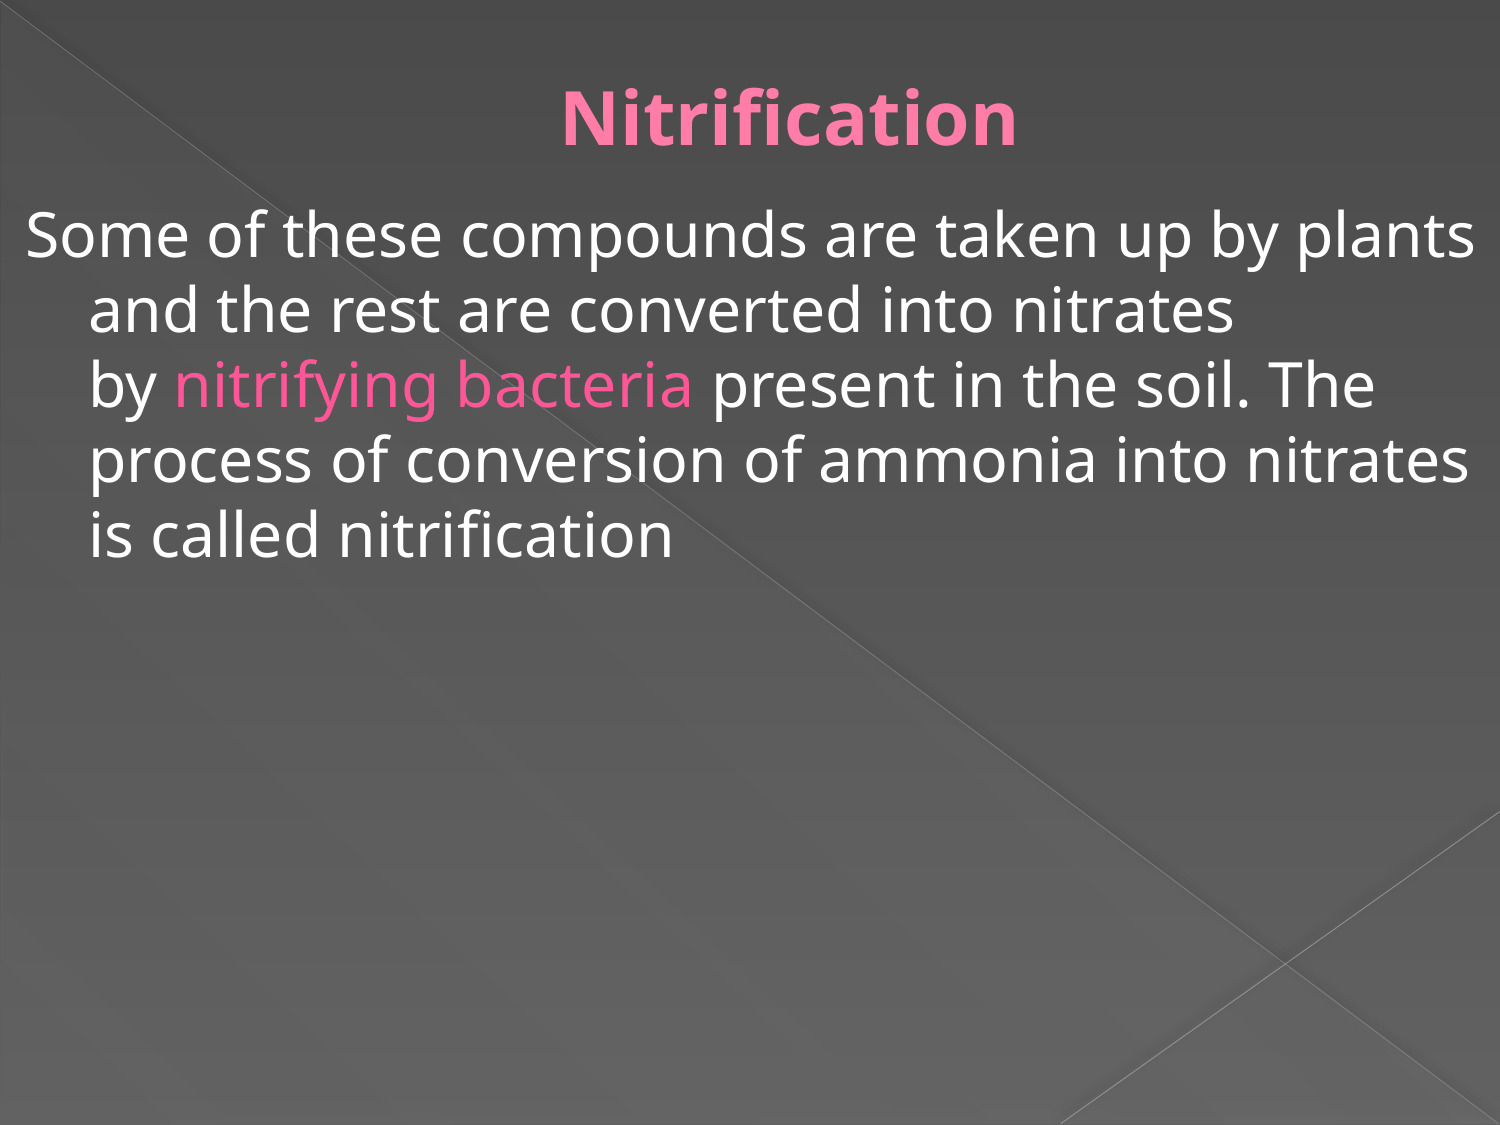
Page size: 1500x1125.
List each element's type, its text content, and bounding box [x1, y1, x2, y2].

title Nitrification [75, 43, 1425, 187]
list Some of these compounds are taken up by plants and the rest are converted into nitrates by nitrifying bacteria present in the soil. The process of conversion of ammonia into nitrates is called nitrification [0, 187, 1500, 1059]
